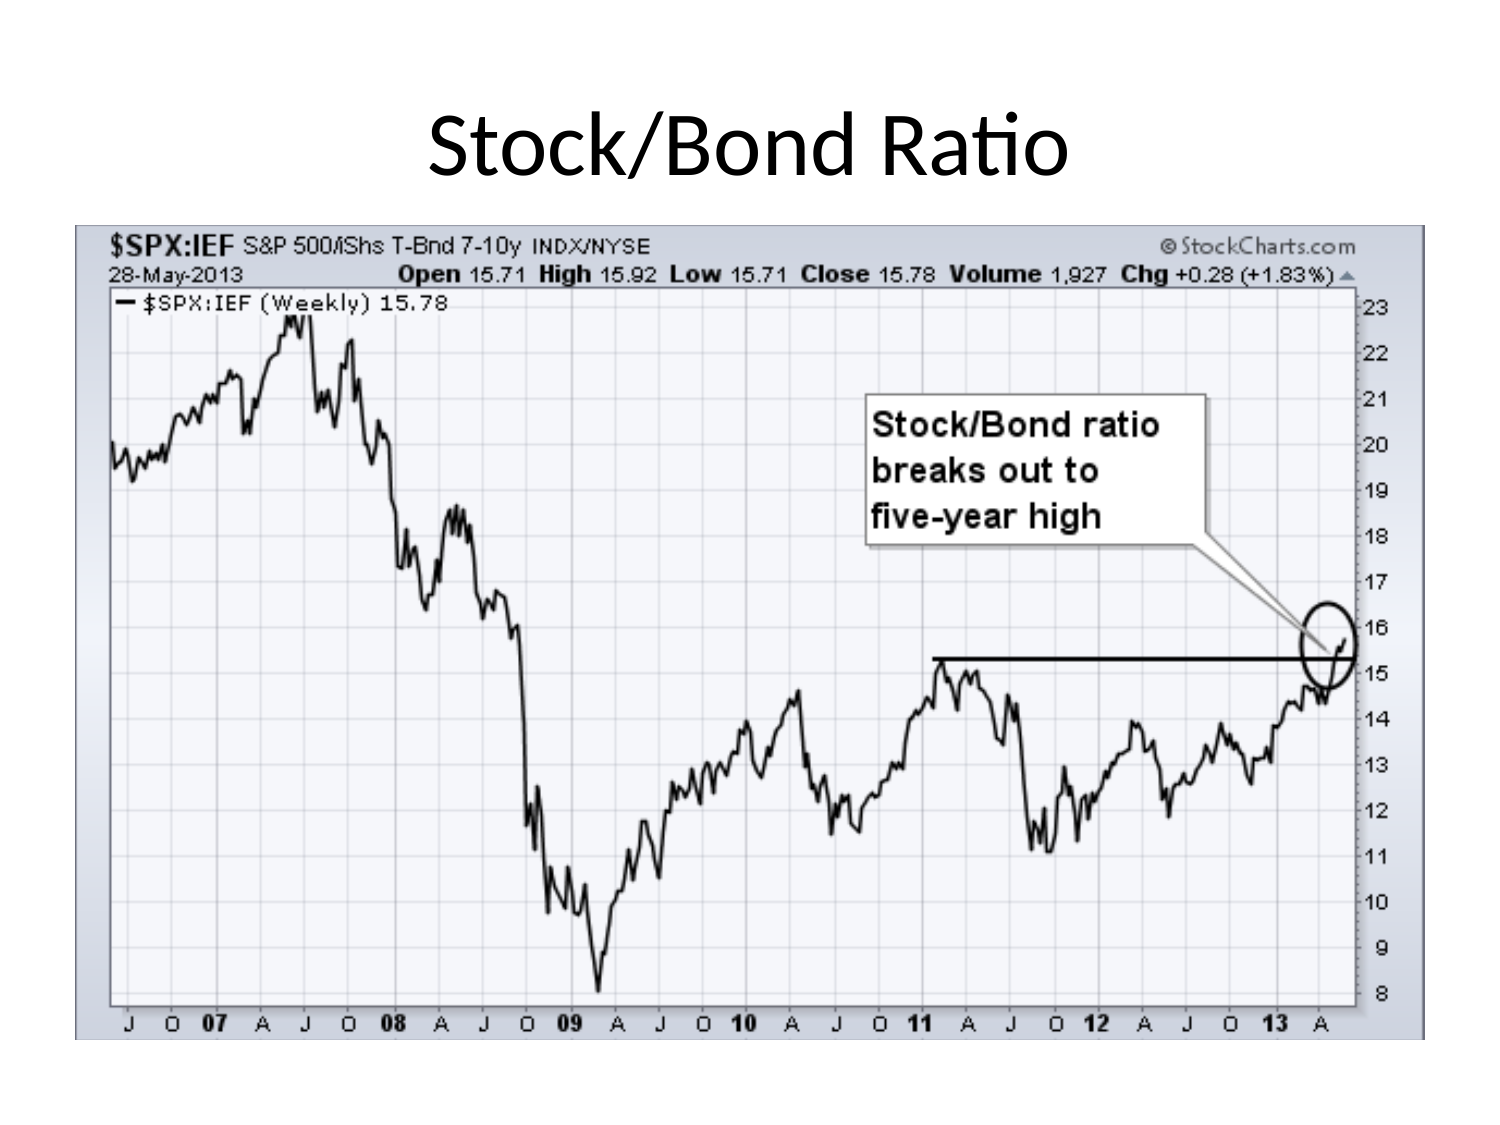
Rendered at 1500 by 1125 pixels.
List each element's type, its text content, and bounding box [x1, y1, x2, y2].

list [74, 225, 1426, 1041]
title Stock/Bond Ratio [74, 44, 1426, 225]
